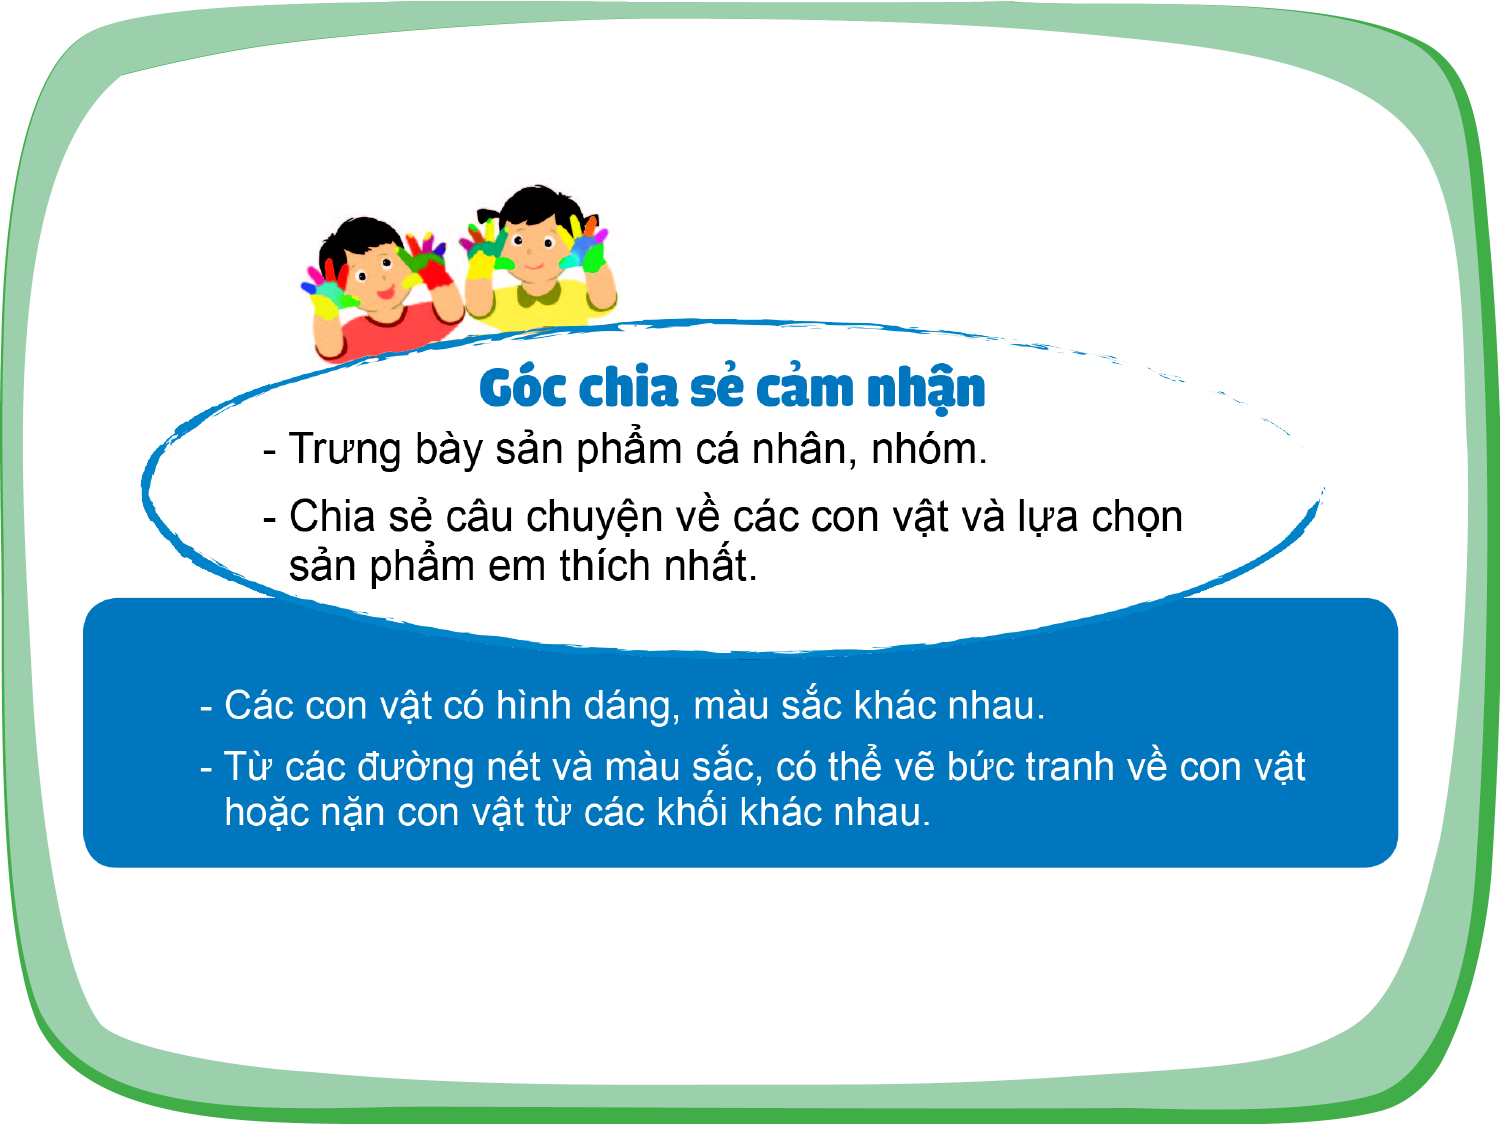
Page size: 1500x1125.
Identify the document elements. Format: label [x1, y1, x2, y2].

text_box [109, 173, 1348, 677]
picture [0, 1, 1500, 1124]
